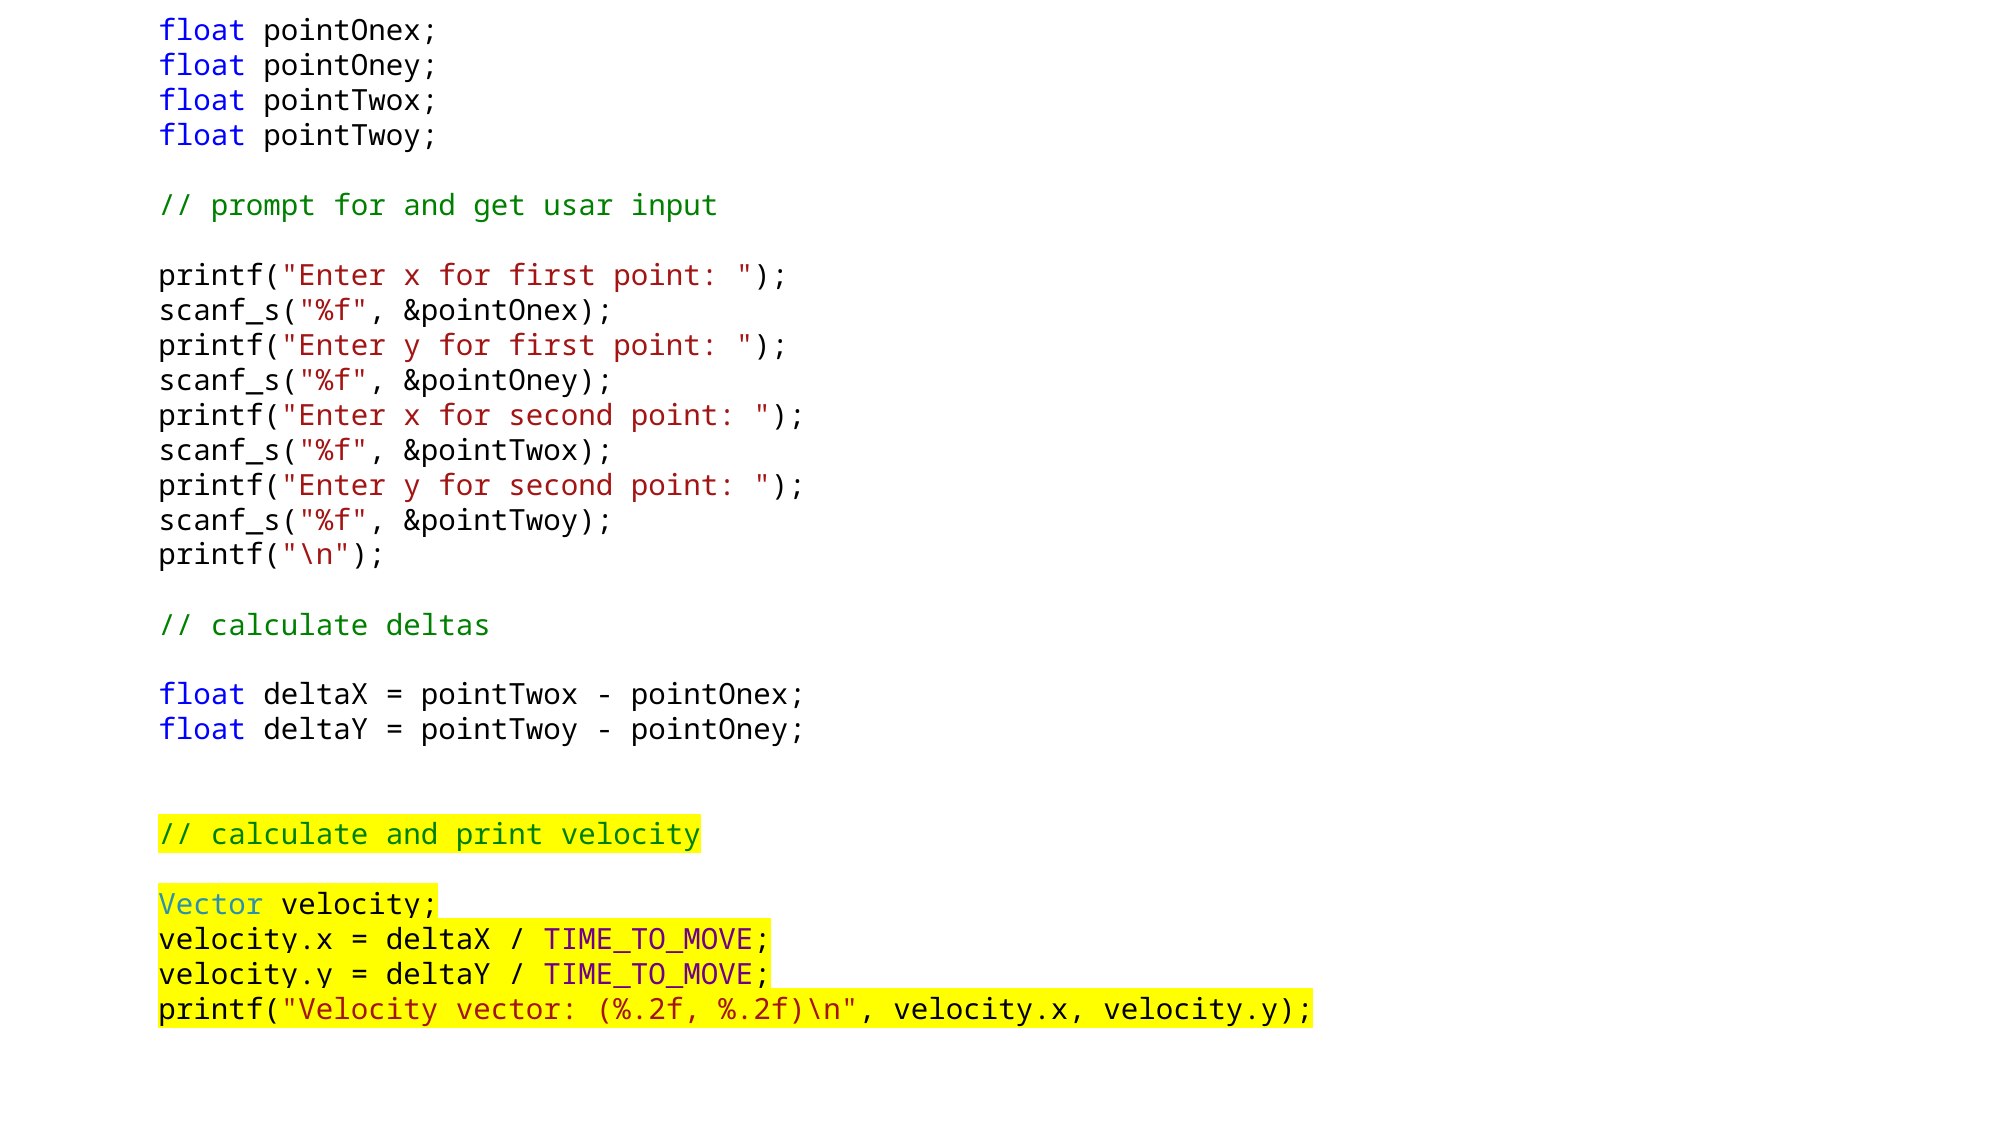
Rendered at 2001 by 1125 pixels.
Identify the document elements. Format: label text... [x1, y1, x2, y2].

text_box float pointOnex; float pointOney; float pointTwox; float pointTwoy; // prompt for and get usar input printf("Enter x for first point: "); scanf_s("%f", &pointOnex); printf("Enter y for first point: "); scanf_s("%f", &pointOney); printf("Enter x for second point: "); scanf_s("%f", &pointTwox); printf("Enter y for second point: "); scanf_s("%f", &pointTwoy); printf("\n"); // calculate deltas float deltaX = pointTwox - pointOnex; float deltaY = pointTwoy - pointOney; // calculate and print velocity Vector velocity; velocity.x = deltaX / TIME_TO_MOVE; velocity.y = deltaY / TIME_TO_MOVE; printf("Velocity vector: (%.2f, %.2f)\n", velocity.x, velocity.y); [143, 4, 1610, 1078]
